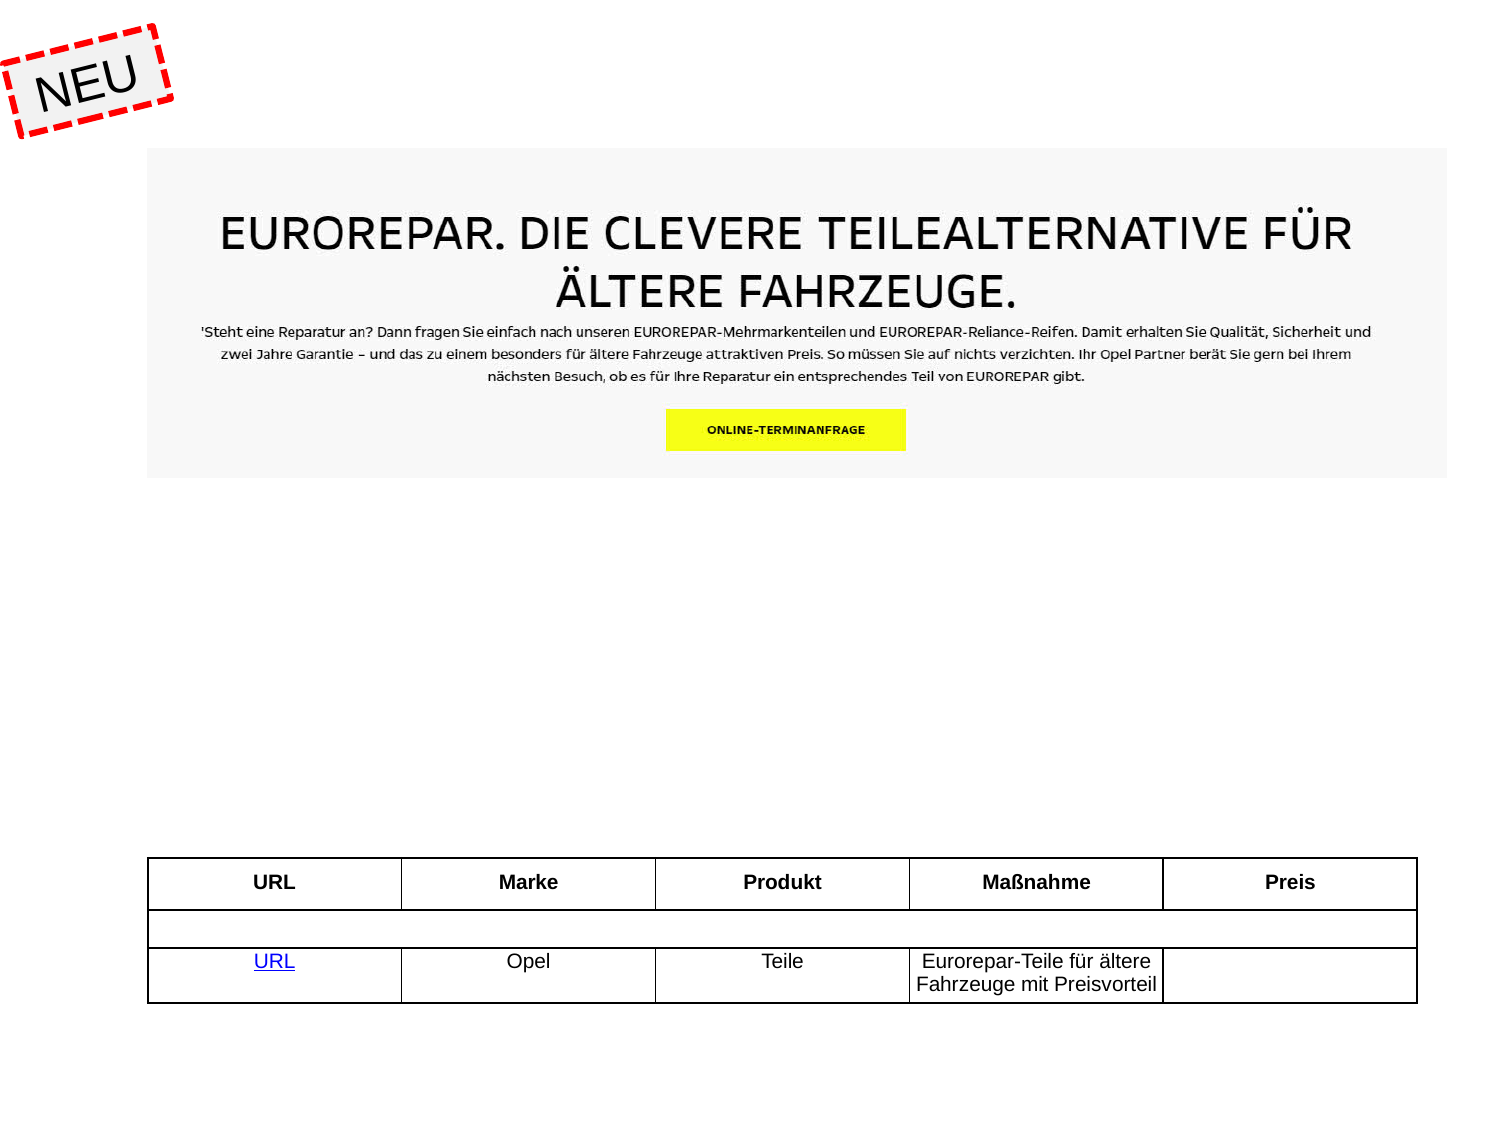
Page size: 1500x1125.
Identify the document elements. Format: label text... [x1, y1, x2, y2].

table_header URL [149, 859, 401, 909]
table_cell [1164, 949, 1416, 1002]
table_cell URL [149, 949, 401, 1002]
table_cell Eurorepar-Teile für ältere Fahrzeuge mit Preisvorteil [910, 949, 1162, 1002]
table_header Produkt [656, 859, 909, 909]
table_header Marke [402, 859, 655, 909]
table_cell Teile [656, 949, 909, 1002]
table_header Preis [1164, 859, 1416, 909]
picture [147, 148, 1447, 479]
table_cell Opel [402, 949, 655, 1002]
table_header Maßnahme [910, 859, 1162, 909]
text_box NEU [3, 26, 171, 137]
table_cell [149, 911, 1416, 947]
